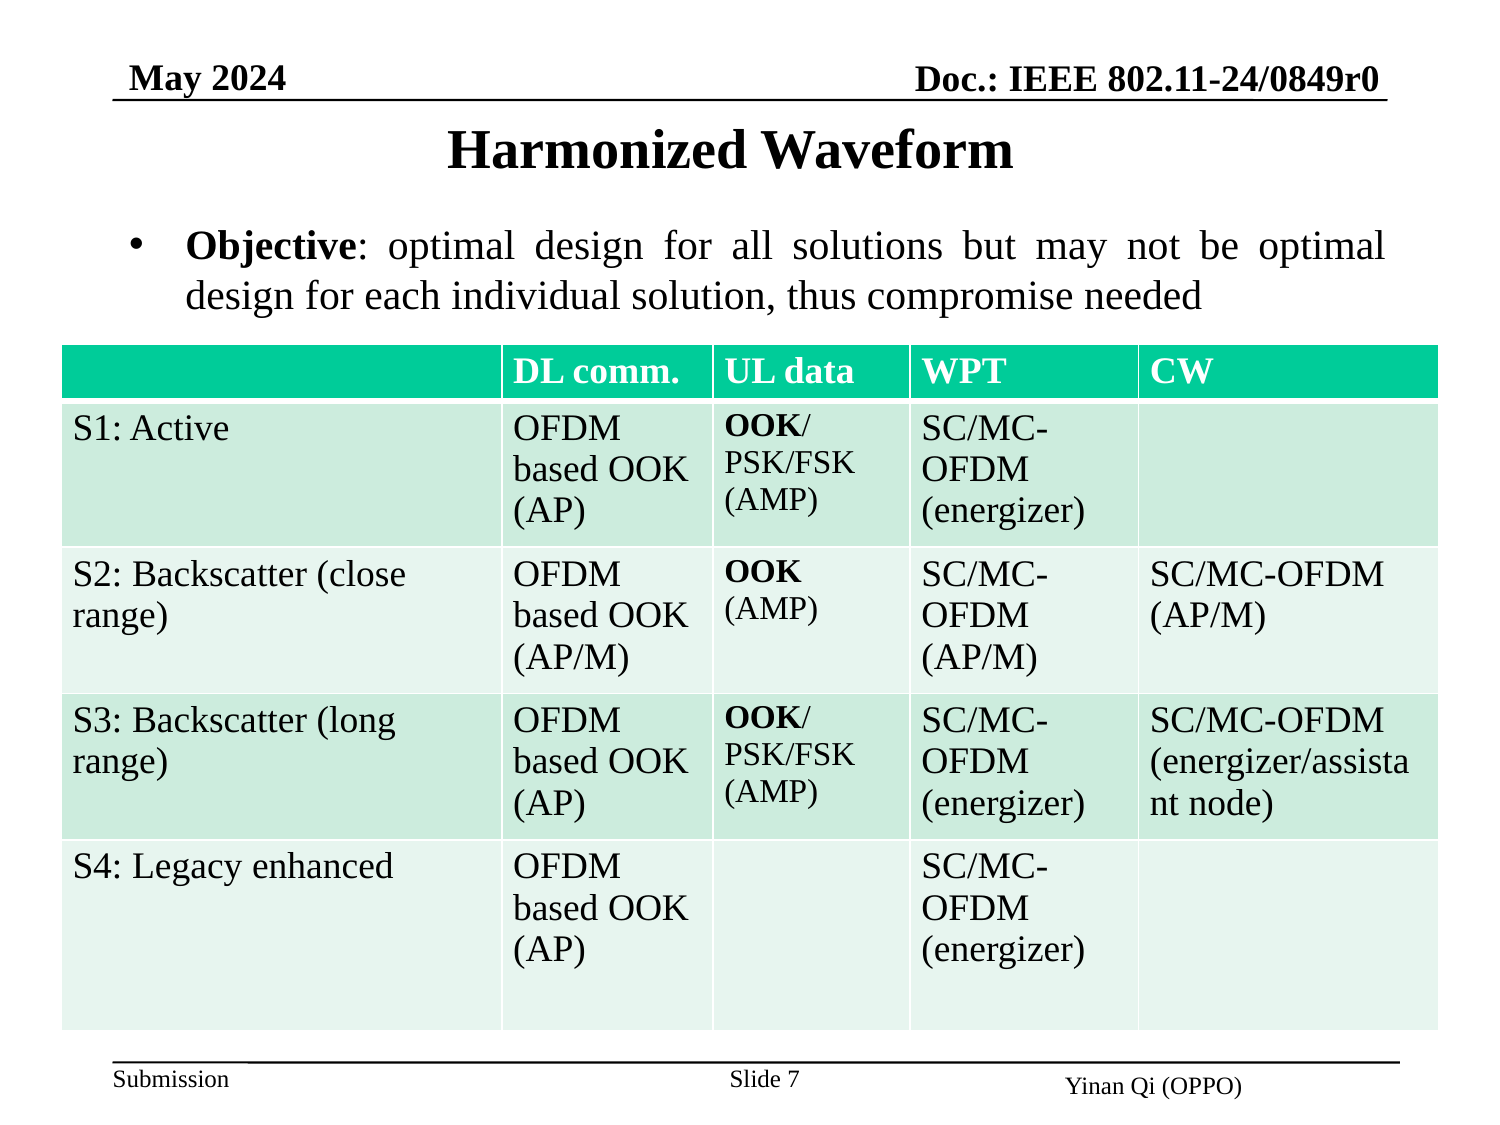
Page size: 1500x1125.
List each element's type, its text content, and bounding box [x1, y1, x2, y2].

table_header CW [1139, 345, 1438, 398]
table_cell [714, 841, 909, 1030]
table_cell OOK/PSK/FSK (AMP) [714, 694, 909, 839]
table_cell SC/MC-OFDM (AP/M) [1139, 548, 1438, 693]
table_cell SC/MC-OFDM (energizer/assistant node) [1139, 694, 1438, 839]
table_cell OFDM based OOK (AP) [503, 841, 712, 1030]
text_box Doc.: IEEE 802.11-24/0849r0 [899, 46, 1413, 107]
table_cell SC/MC-OFDM (energizer) [911, 841, 1138, 1030]
table_cell S2: Backscatter (close range) [62, 548, 501, 693]
text_box Harmonized Waveform [62, 112, 1400, 193]
table_header DL comm. [503, 345, 712, 398]
table_cell [1139, 404, 1438, 546]
table_cell OOK (AMP) [714, 548, 909, 693]
table_cell S1: Active [62, 404, 501, 546]
table_cell SC/MC-OFDM (energizer) [911, 404, 1138, 546]
text_box Yinan Qi (OPPO) [1050, 1062, 1402, 1093]
table_cell SC/MC-OFDM (energizer) [911, 694, 1138, 839]
table_cell [1139, 841, 1438, 1030]
text_box Objective: optimal design for all solutions but may not be optimal design for each individual solution, thus compromise needed [114, 210, 1402, 326]
table_cell OOK/PSK/FSK (AMP) [714, 404, 909, 546]
table_cell OFDM based OOK (AP) [503, 404, 712, 546]
table_cell S3: Backscatter (long range) [62, 694, 501, 839]
text_box May 2024 [114, 45, 493, 100]
table_cell SC/MC-OFDM (AP/M) [911, 548, 1138, 693]
table_cell OFDM based OOK (AP/M) [503, 548, 712, 693]
table_header [62, 345, 501, 398]
text_box Slide 7 [712, 1062, 800, 1122]
table_header UL data [714, 345, 909, 398]
table_cell S4: Legacy enhanced [62, 841, 501, 1030]
table_cell OFDM based OOK (AP) [503, 694, 712, 839]
table_header WPT [911, 345, 1138, 398]
